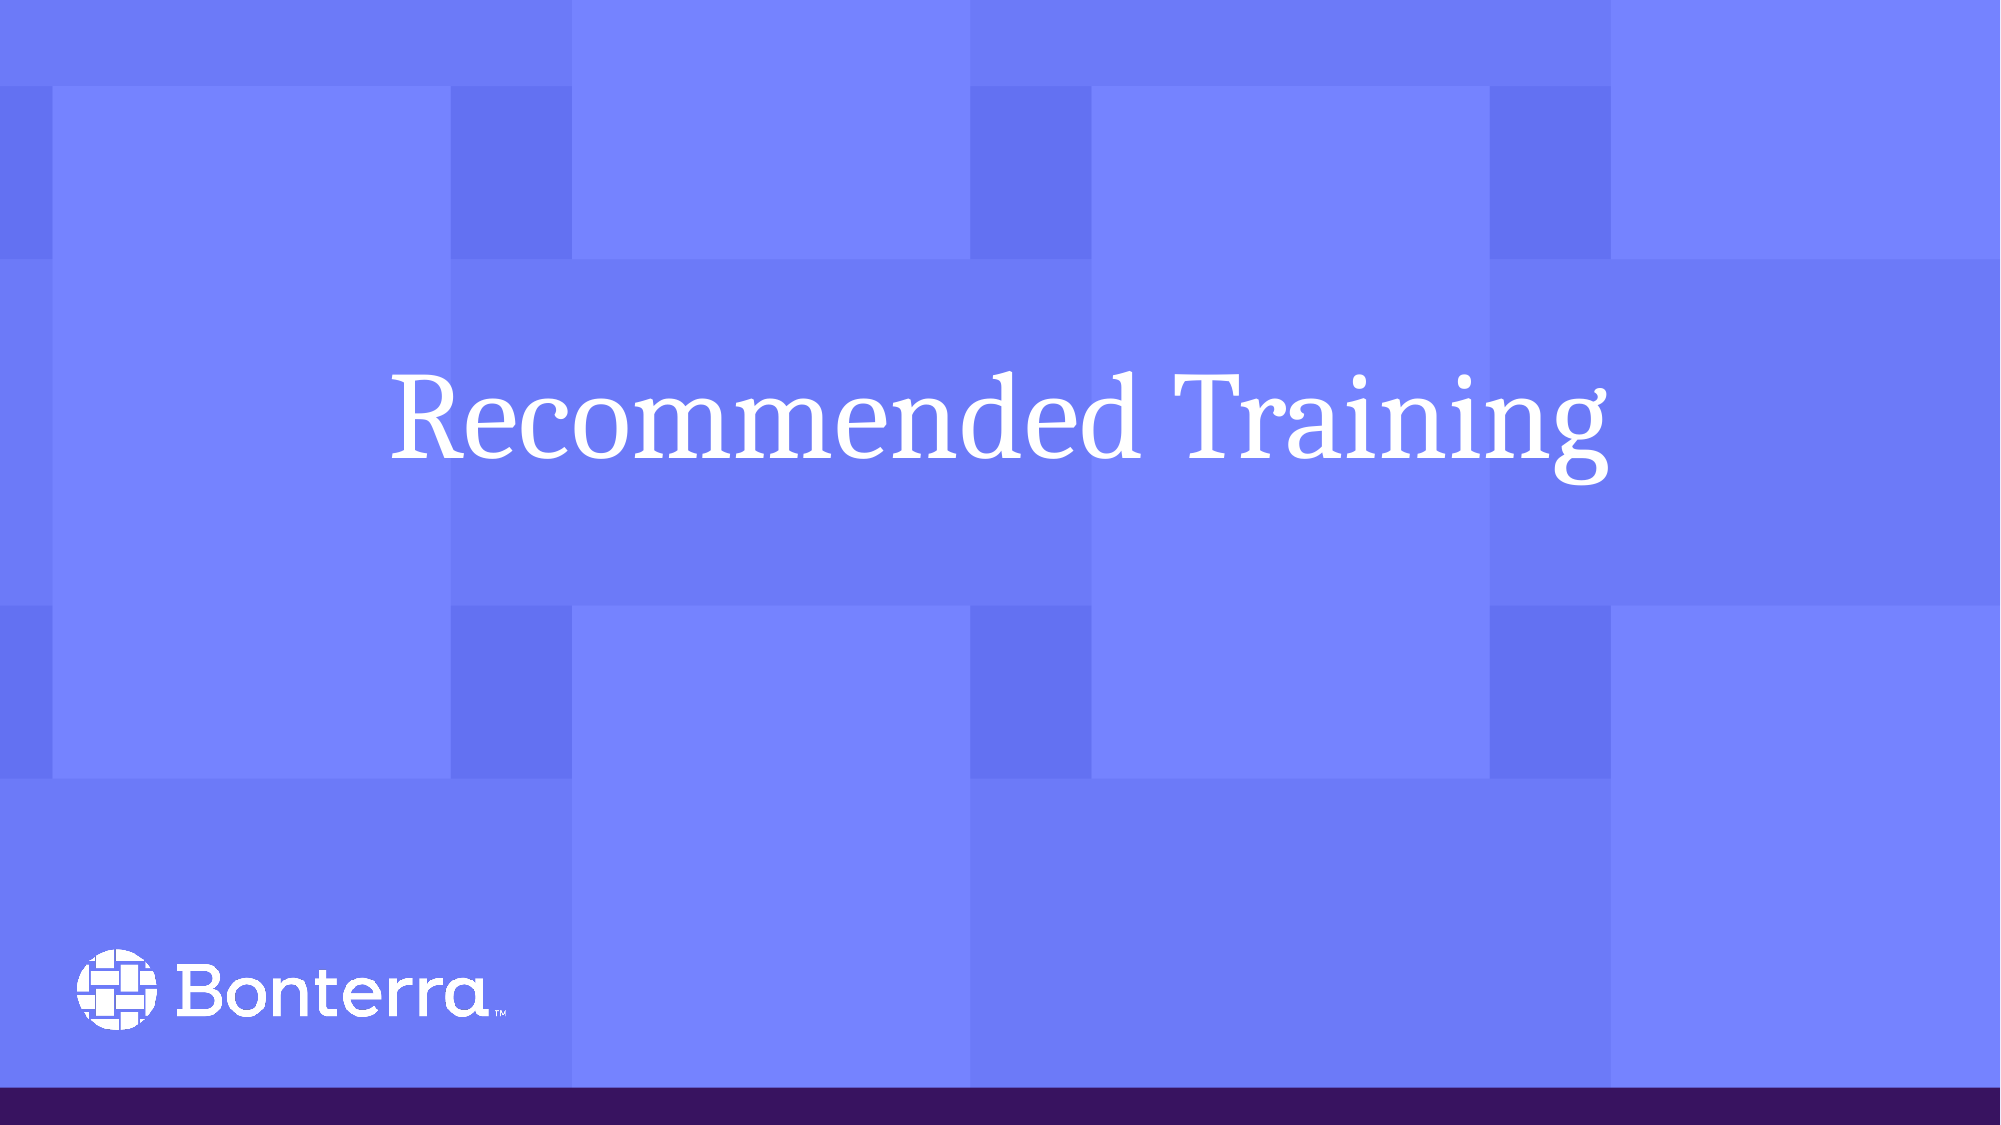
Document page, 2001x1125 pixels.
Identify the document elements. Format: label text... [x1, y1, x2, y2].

picture [0, 0, 2001, 1125]
title Recommended Training [244, 352, 1756, 773]
